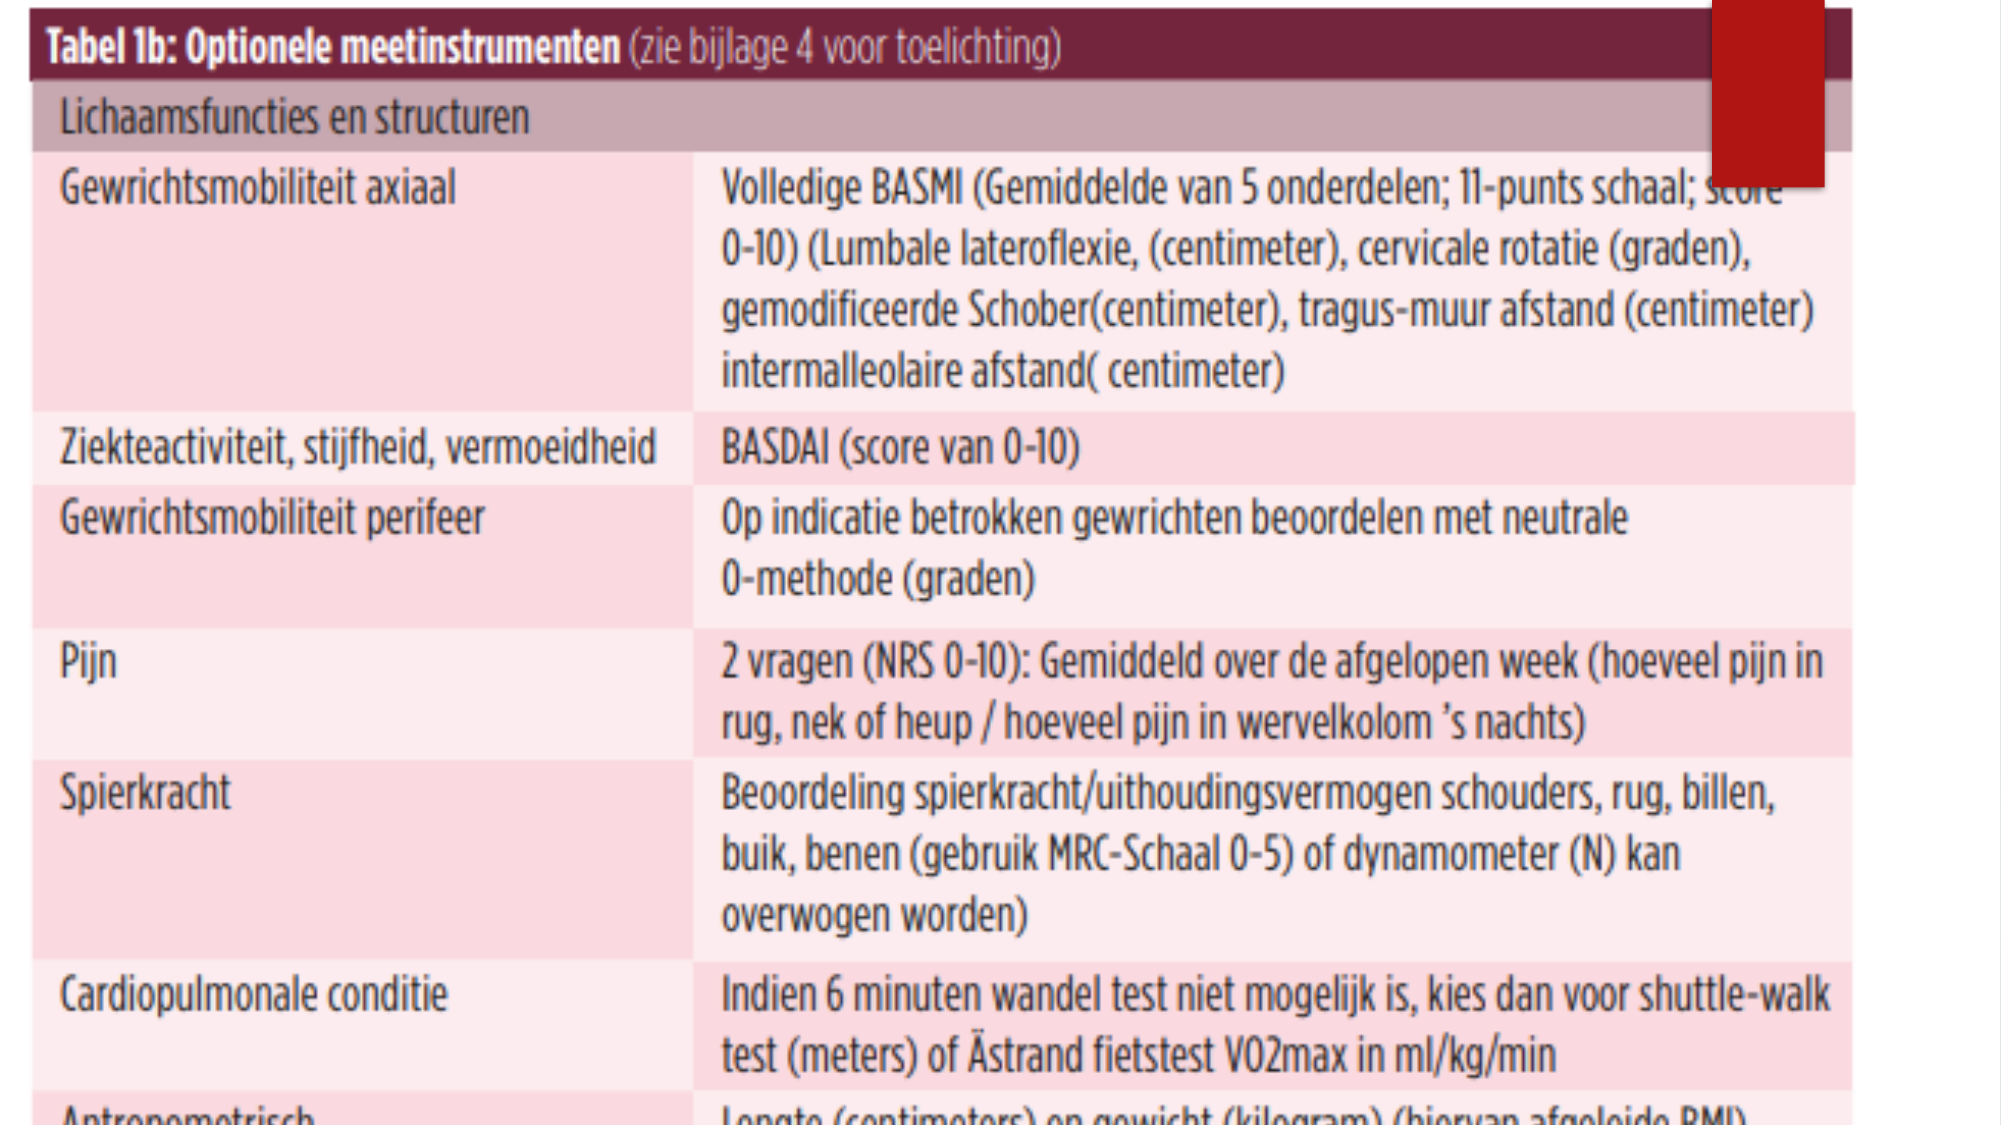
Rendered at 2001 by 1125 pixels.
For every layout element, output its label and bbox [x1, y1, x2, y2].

list [0, 0, 2000, 1125]
